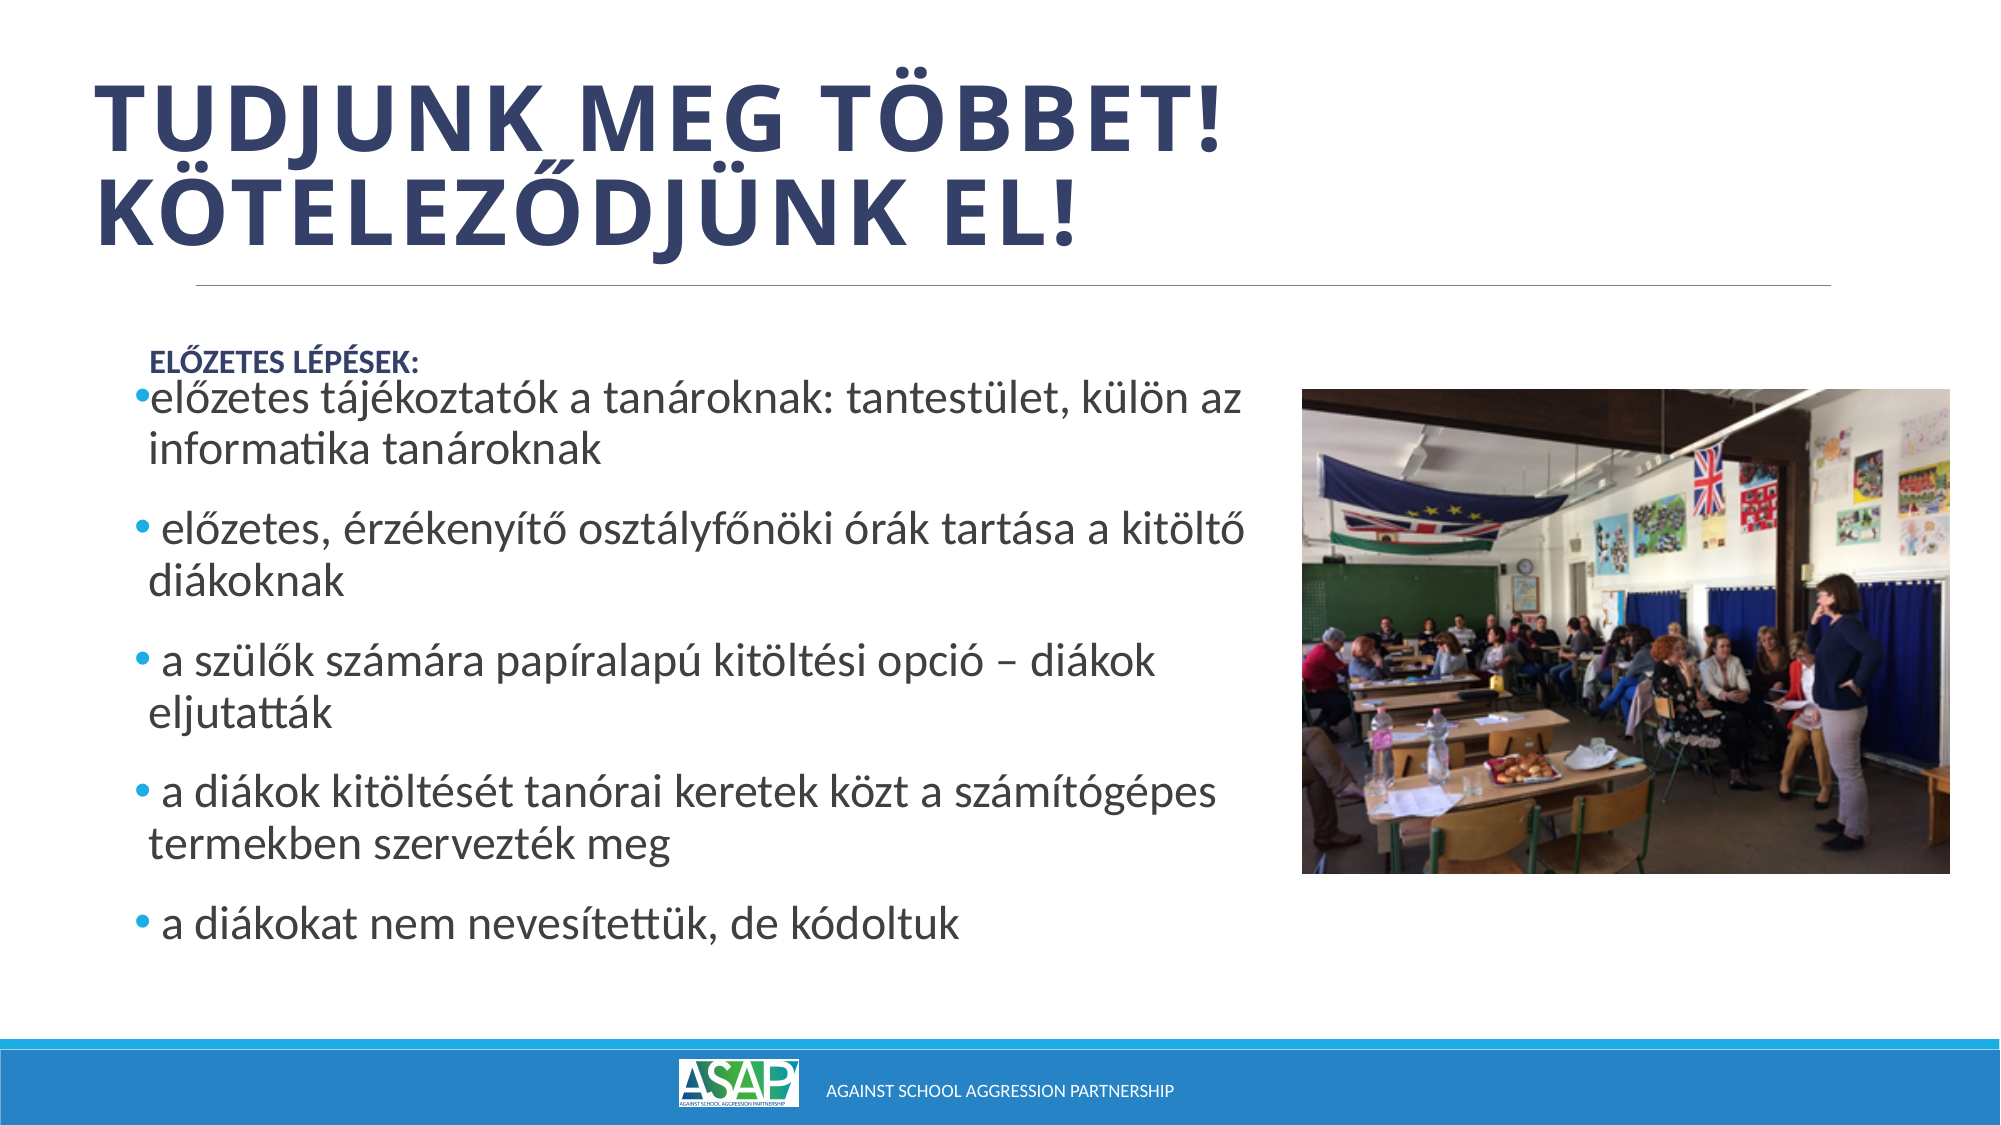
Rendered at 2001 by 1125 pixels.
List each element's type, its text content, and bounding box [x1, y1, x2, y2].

list ELŐZETES LÉPÉSEK: [134, 271, 520, 364]
footer AGAINST SCHOOL AGGRESSION PARTNERSHIP [604, 1059, 1396, 1120]
picture [1302, 388, 1951, 874]
list előzetes tájékoztatók a tanároknak: tantestület, külön az informatika tanároknak előzetes, érzékenyítő osztályfőnöki órák tartása a kitöltő diákoknak a szülők számára papíralapú kitöltési opció – diákok eljutatták a diákok kitöltését tanórai keretek közt a számítógépes termekben szervezték meg a diákokat nem nevesítettük, de kódoltuk [134, 364, 1286, 963]
picture [678, 1059, 799, 1107]
title Tudjunk meg többet! Köteleződjünk el! [78, 33, 1950, 272]
